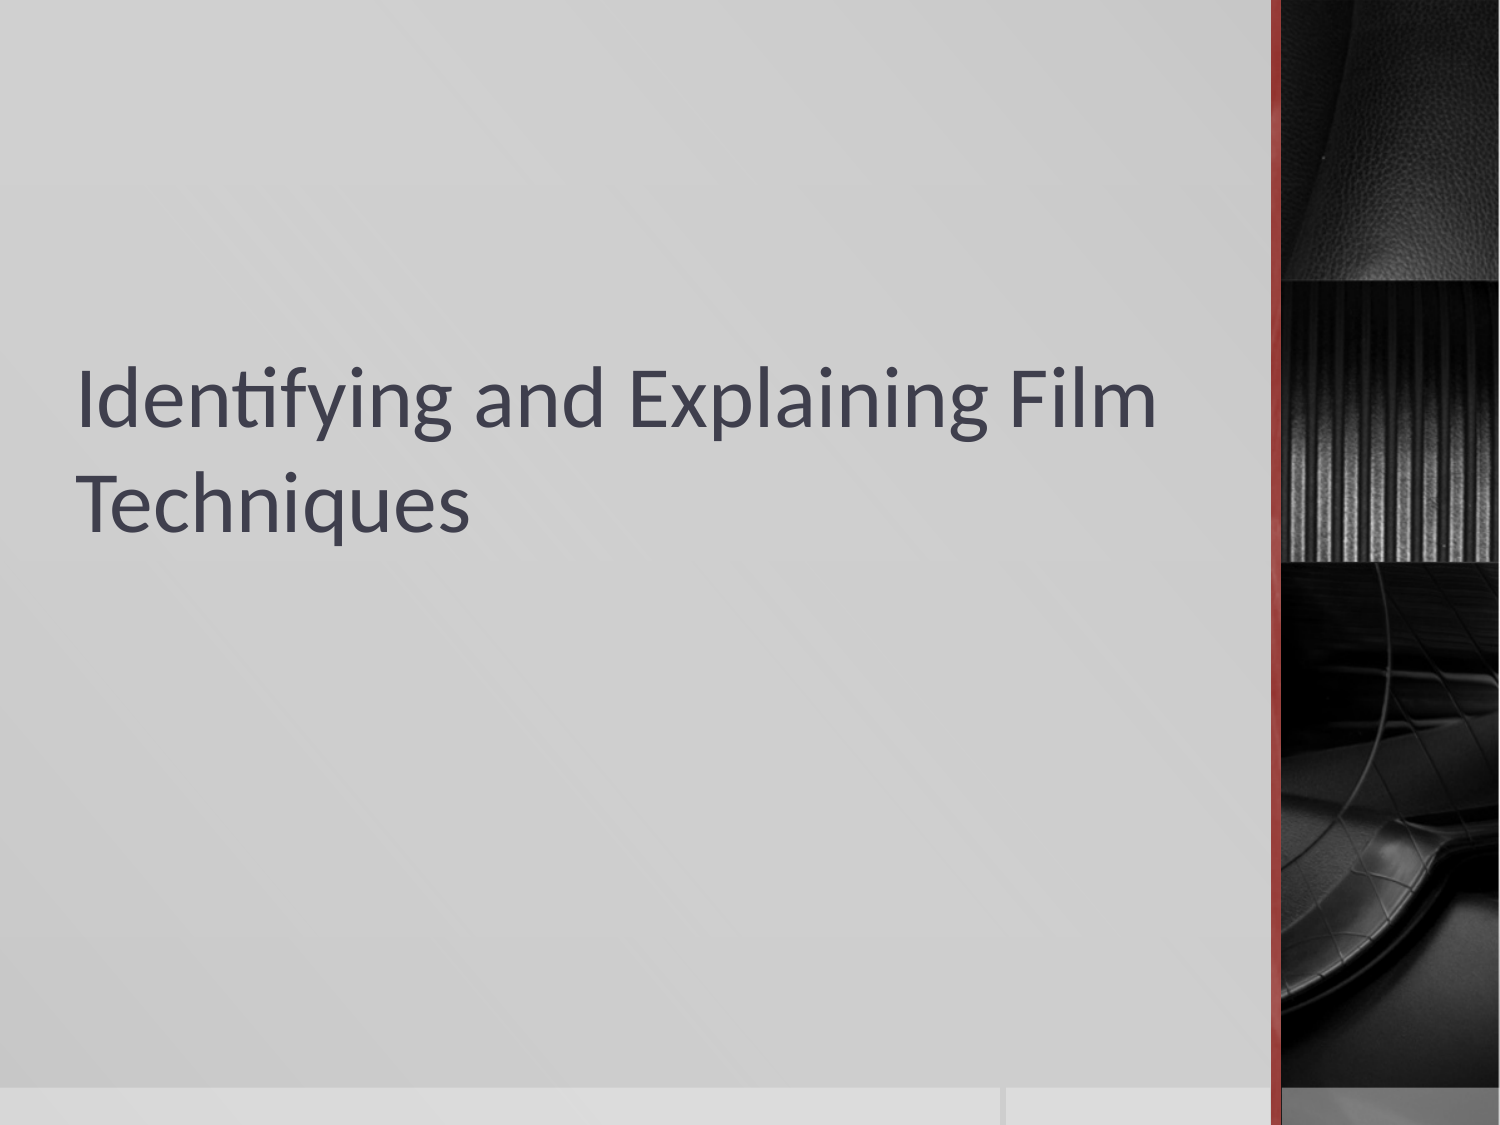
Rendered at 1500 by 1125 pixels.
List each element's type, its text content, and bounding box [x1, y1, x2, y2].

picture [1281, 0, 1500, 1087]
title Identifying and Explaining Film Techniques [74, 224, 1188, 551]
